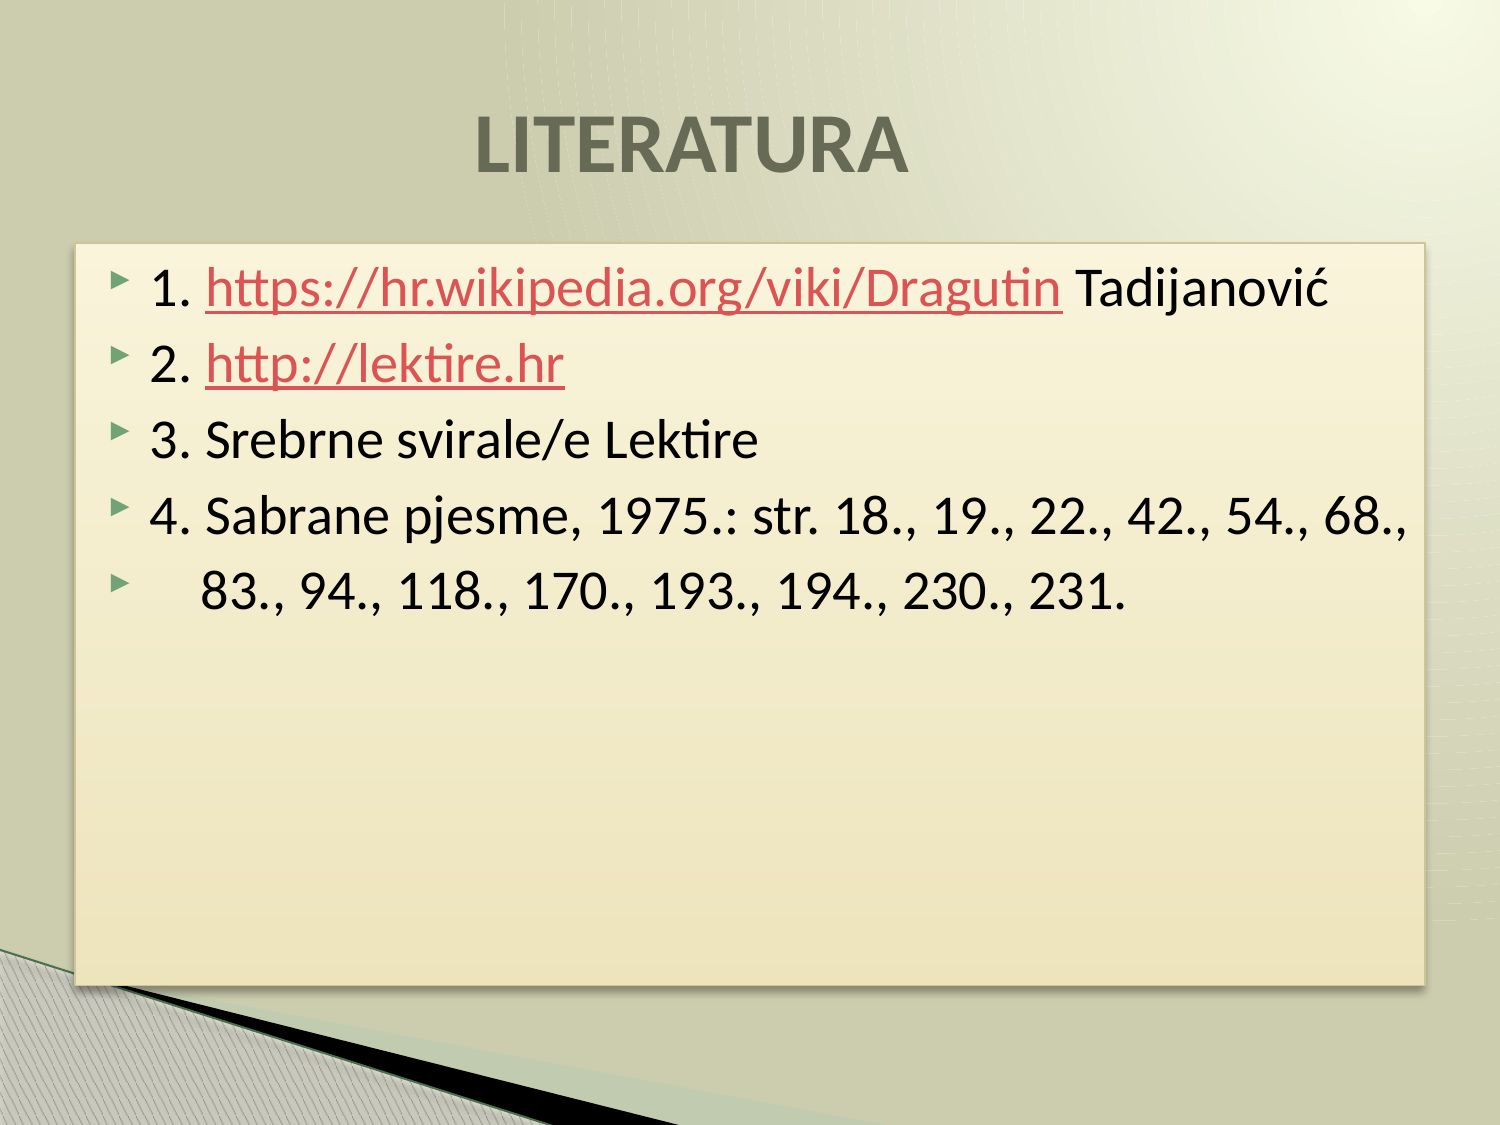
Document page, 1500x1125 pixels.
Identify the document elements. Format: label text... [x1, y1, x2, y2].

title LITERATURA [75, 45, 1425, 233]
list 1. https://hr.wikipedia.org/viki/Dragutin Tadijanović 2. http://lektire.hr 3. Srebrne svirale/e Lektire 4. Sabrane pjesme, 1975.: str. 18., 19., 22., 42., 54., 68., 83., 94., 118., 170., 193., 194., 230., 231. [74, 242, 1426, 986]
